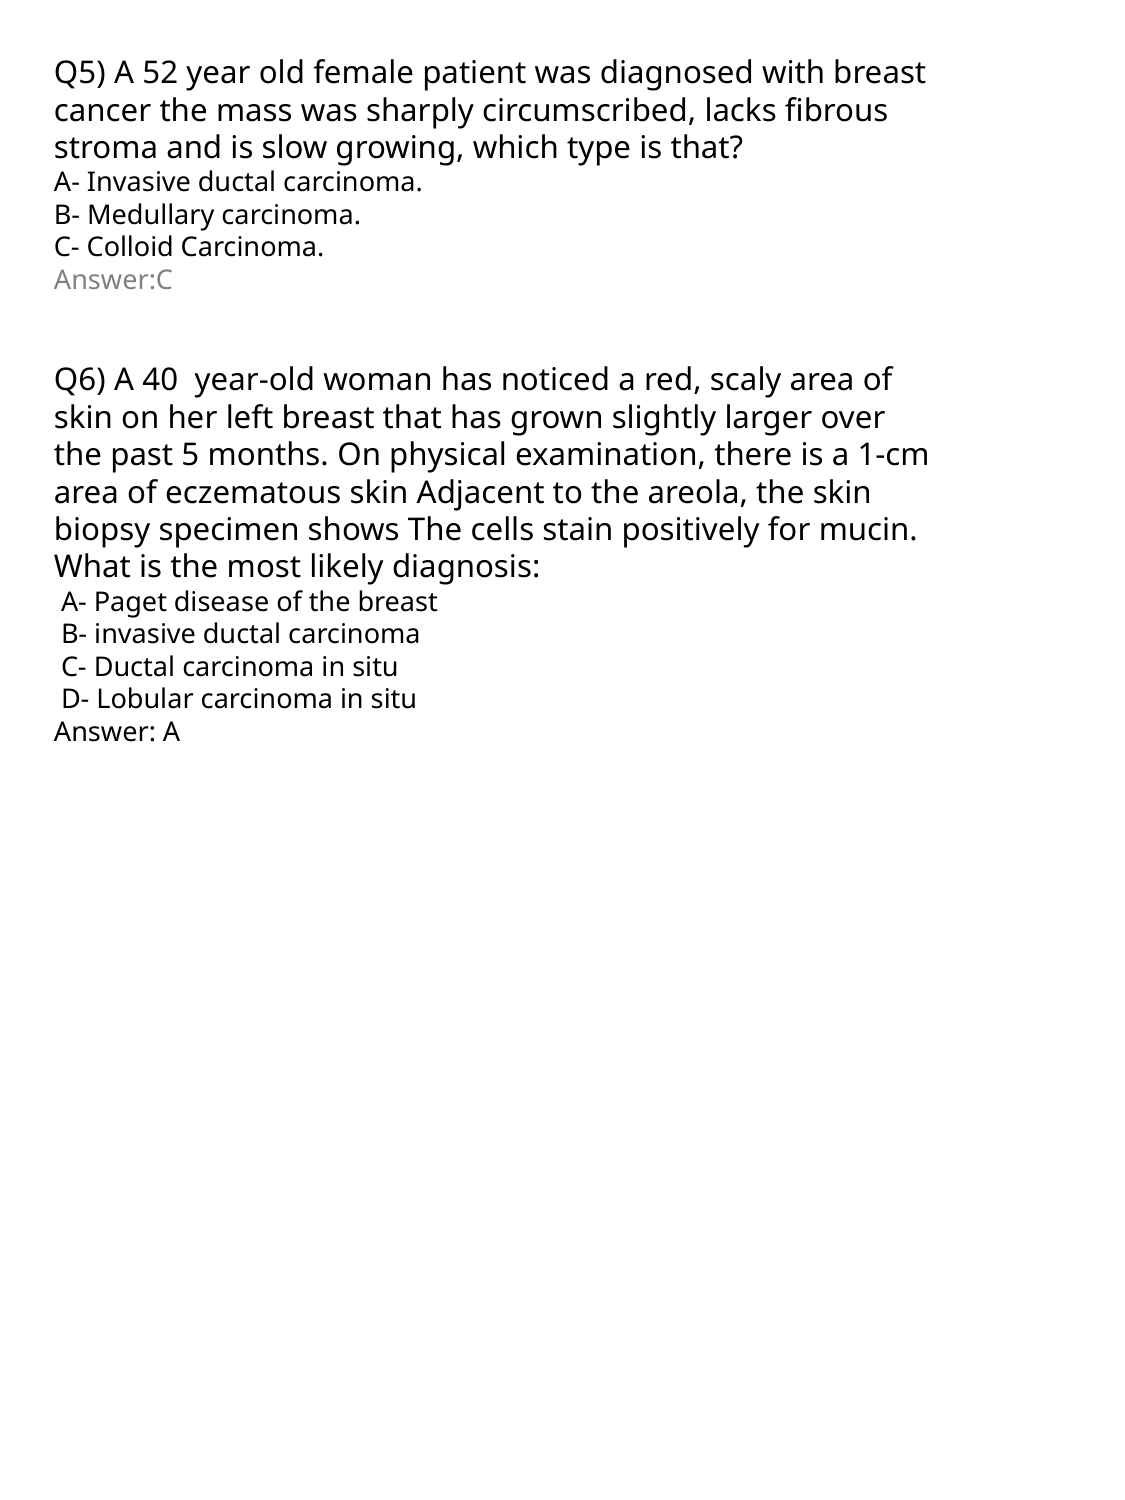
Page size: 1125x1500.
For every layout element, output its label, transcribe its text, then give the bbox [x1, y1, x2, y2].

text_box Q5) A 52 year old female patient was diagnosed with breast cancer the mass was sharply circumscribed, lacks fibrous stroma and is slow growing, which type is that? A- Invasive ductal carcinoma. B- Medullary carcinoma. C- Colloid Carcinoma. Answer:C Q6) A 40 year-old woman has noticed a red, scaly area of skin on her left breast that has grown slightly larger over the past 5 months. On physical examination, there is a 1-cm area of eczematous skin Adjacent to the areola, the skin biopsy specimen shows The cells stain positively for mucin. What is the most likely diagnosis: A- Paget disease of the breast B- invasive ductal carcinoma C- Ductal carcinoma in situ D- Lobular carcinoma in situ Answer: A [39, 0, 956, 832]
